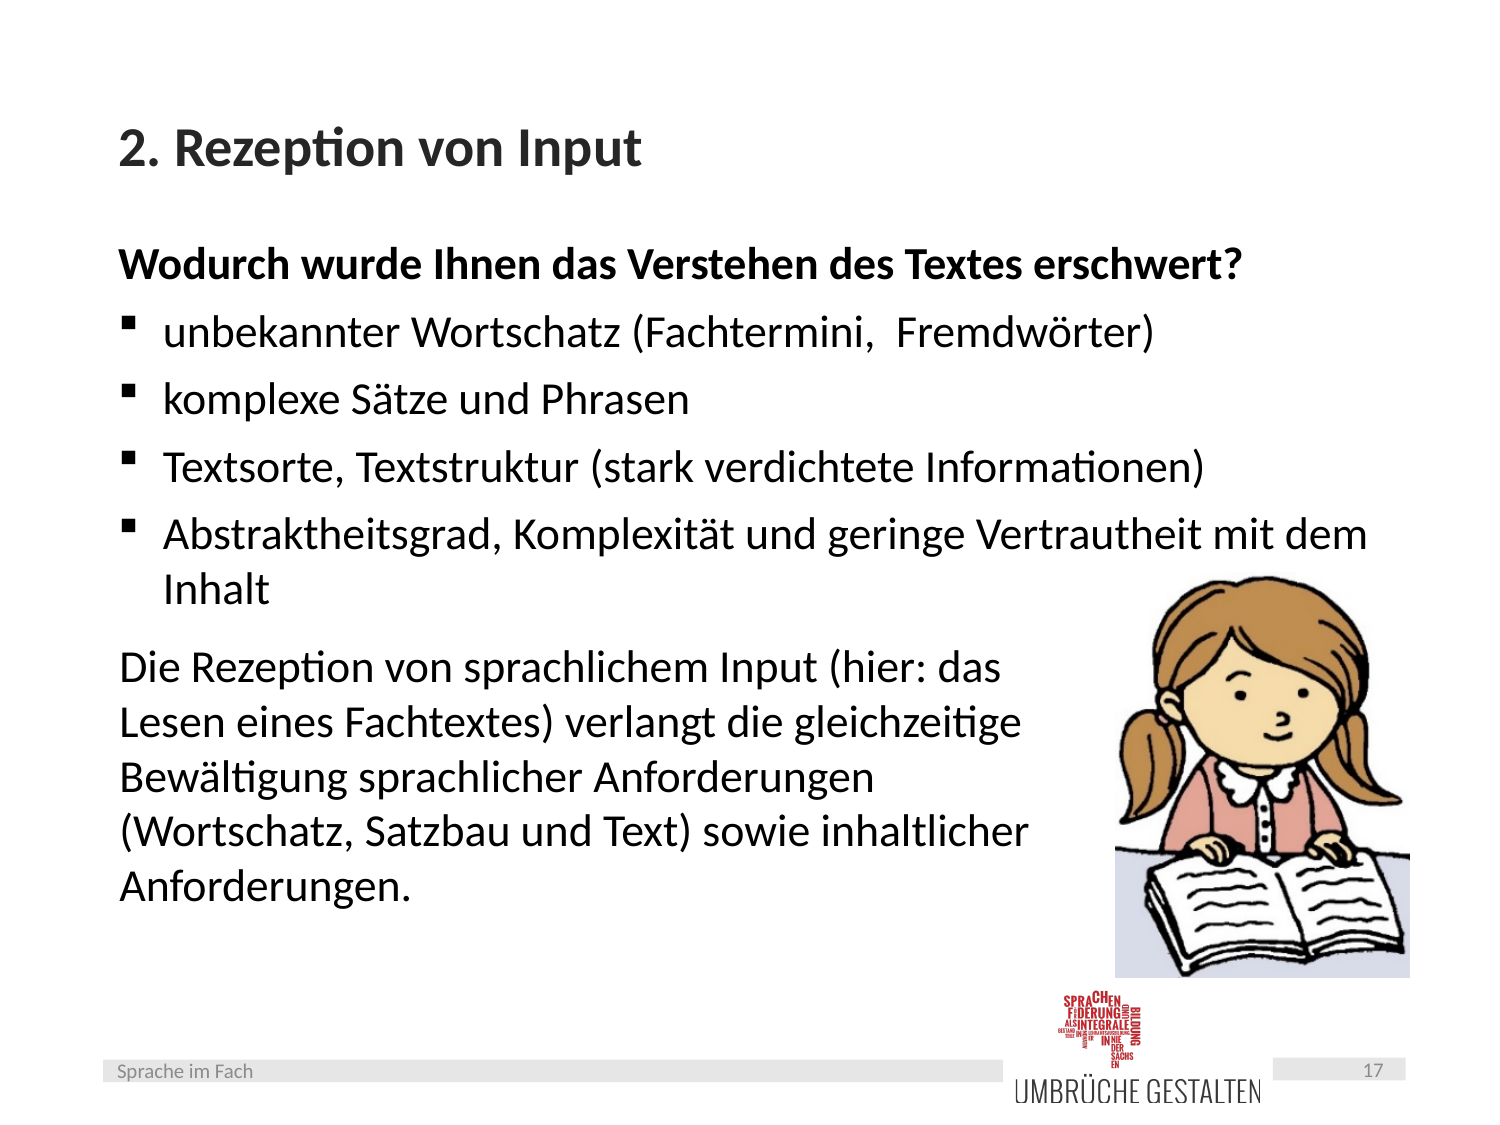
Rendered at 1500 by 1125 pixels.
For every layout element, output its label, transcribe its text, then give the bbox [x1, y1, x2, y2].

picture [1115, 572, 1410, 978]
footer Sprache im Fach [102, 1057, 1004, 1083]
title 2. Rezeption von Input [103, 86, 1397, 210]
slide_number 17 [1279, 1039, 1399, 1100]
text_box Die Rezeption von sprachlichem Input (hier: das Lesen eines Fachtextes) verlangt die gleichzeitige Bewältigung sprachlicher Anforderungen (Wortschatz, Satzbau und Text) sowie inhaltlicher Anforderungen. [104, 628, 1097, 919]
list Wodurch wurde Ihnen das Verstehen des Textes erschwert? unbekannter Wortschatz (Fachtermini, Fremdwörter) komplexe Sätze und Phrasen Textsorte, Textstruktur (stark verdichtete Informationen) Abstraktheitsgrad, Komplexität und geringe Vertrautheit mit dem Inhalt [103, 226, 1399, 973]
